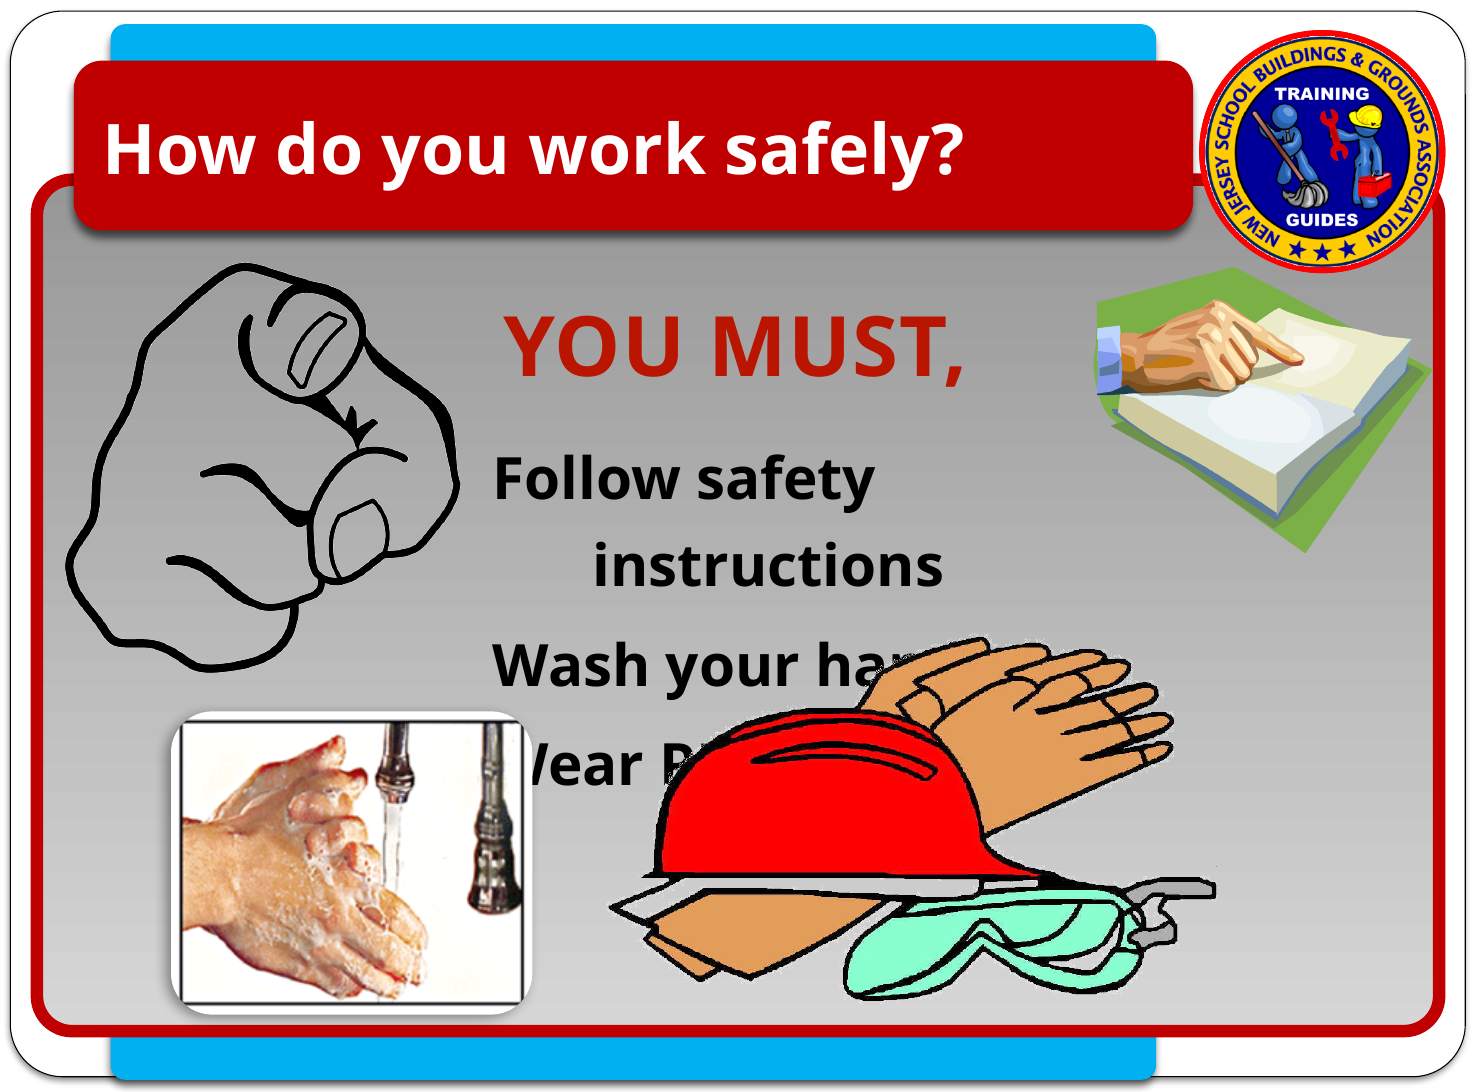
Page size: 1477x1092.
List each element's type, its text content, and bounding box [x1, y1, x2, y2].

title How do you work safely? [88, 97, 1225, 204]
picture [1092, 36, 1439, 558]
picture [170, 711, 533, 1015]
picture [596, 628, 1218, 1006]
list Follow safety instructions Wash your hands Wear PPP [478, 416, 1235, 913]
picture [64, 262, 462, 674]
text_box YOU MUST, [488, 286, 983, 401]
